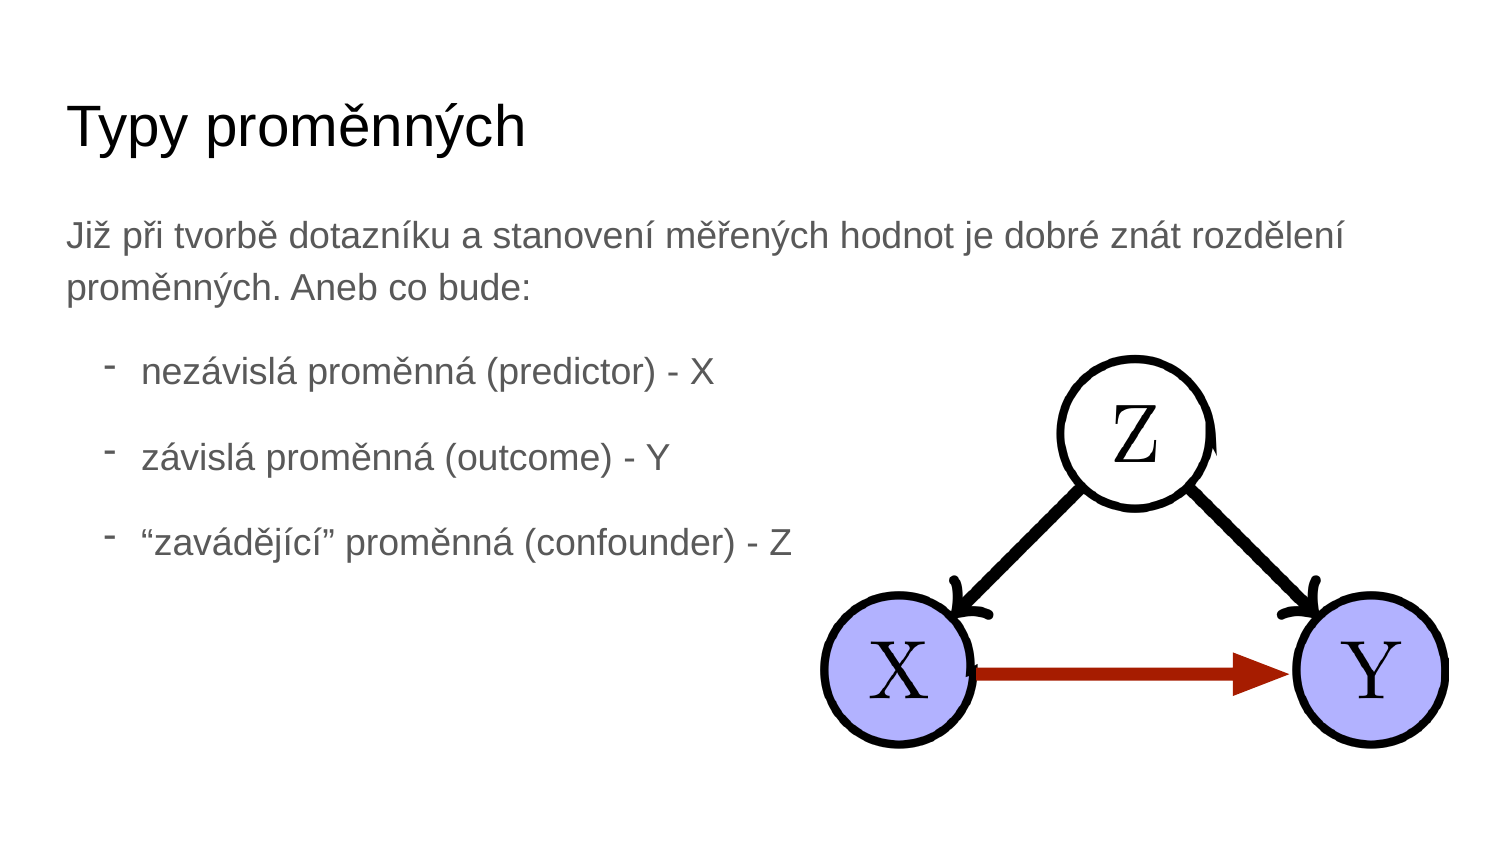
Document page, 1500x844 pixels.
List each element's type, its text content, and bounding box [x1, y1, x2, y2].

list Již při tvorbě dotazníku a stanovení měřených hodnot je dobré znát rozdělení proměnných. Aneb co bude: nezávislá proměnná (predictor) - X závislá proměnná (outcome) - Y “zavádějící” proměnná (confounder) - Z [51, 189, 1449, 750]
picture [816, 349, 1450, 750]
title Typy proměnných [51, 72, 1449, 167]
